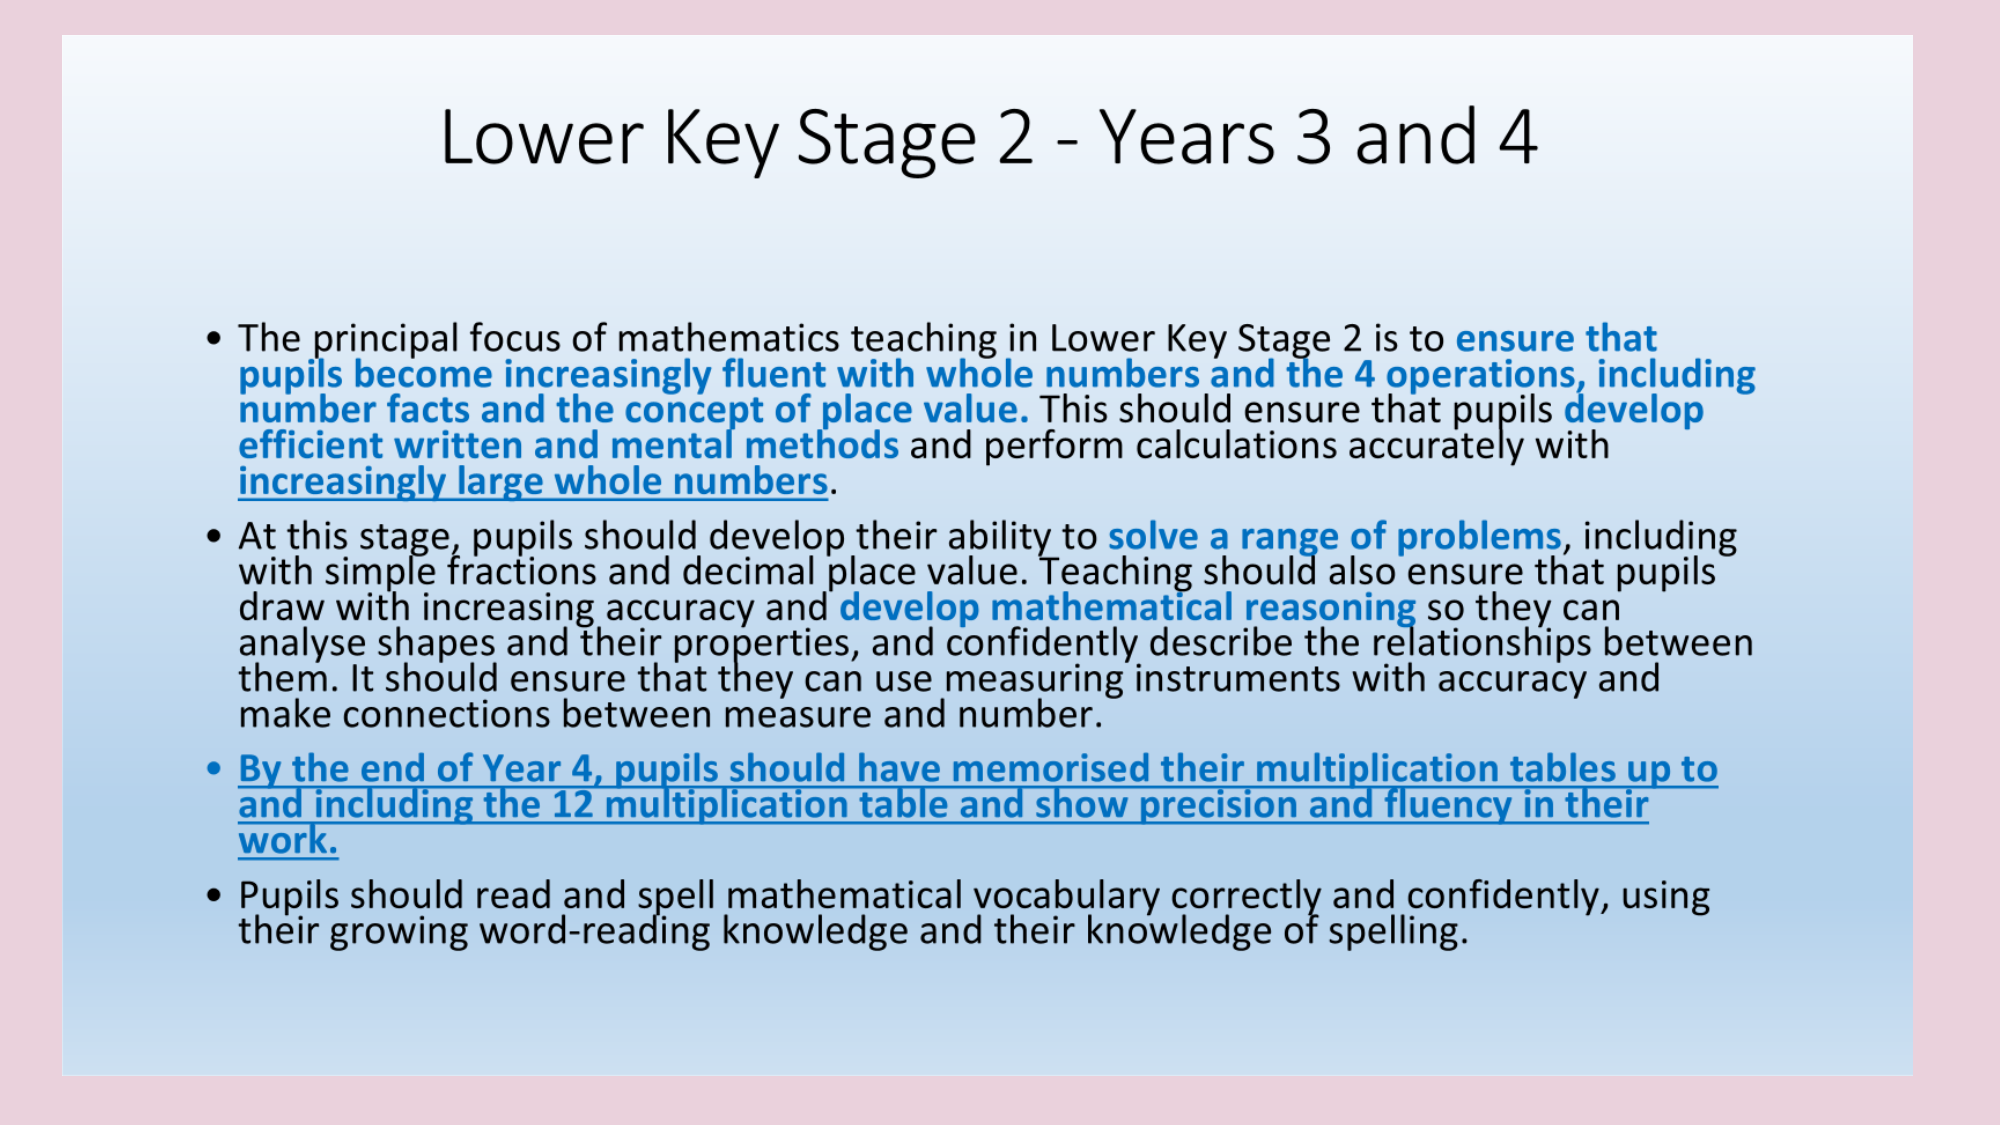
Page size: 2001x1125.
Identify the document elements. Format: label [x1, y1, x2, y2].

picture [62, 34, 1913, 1076]
